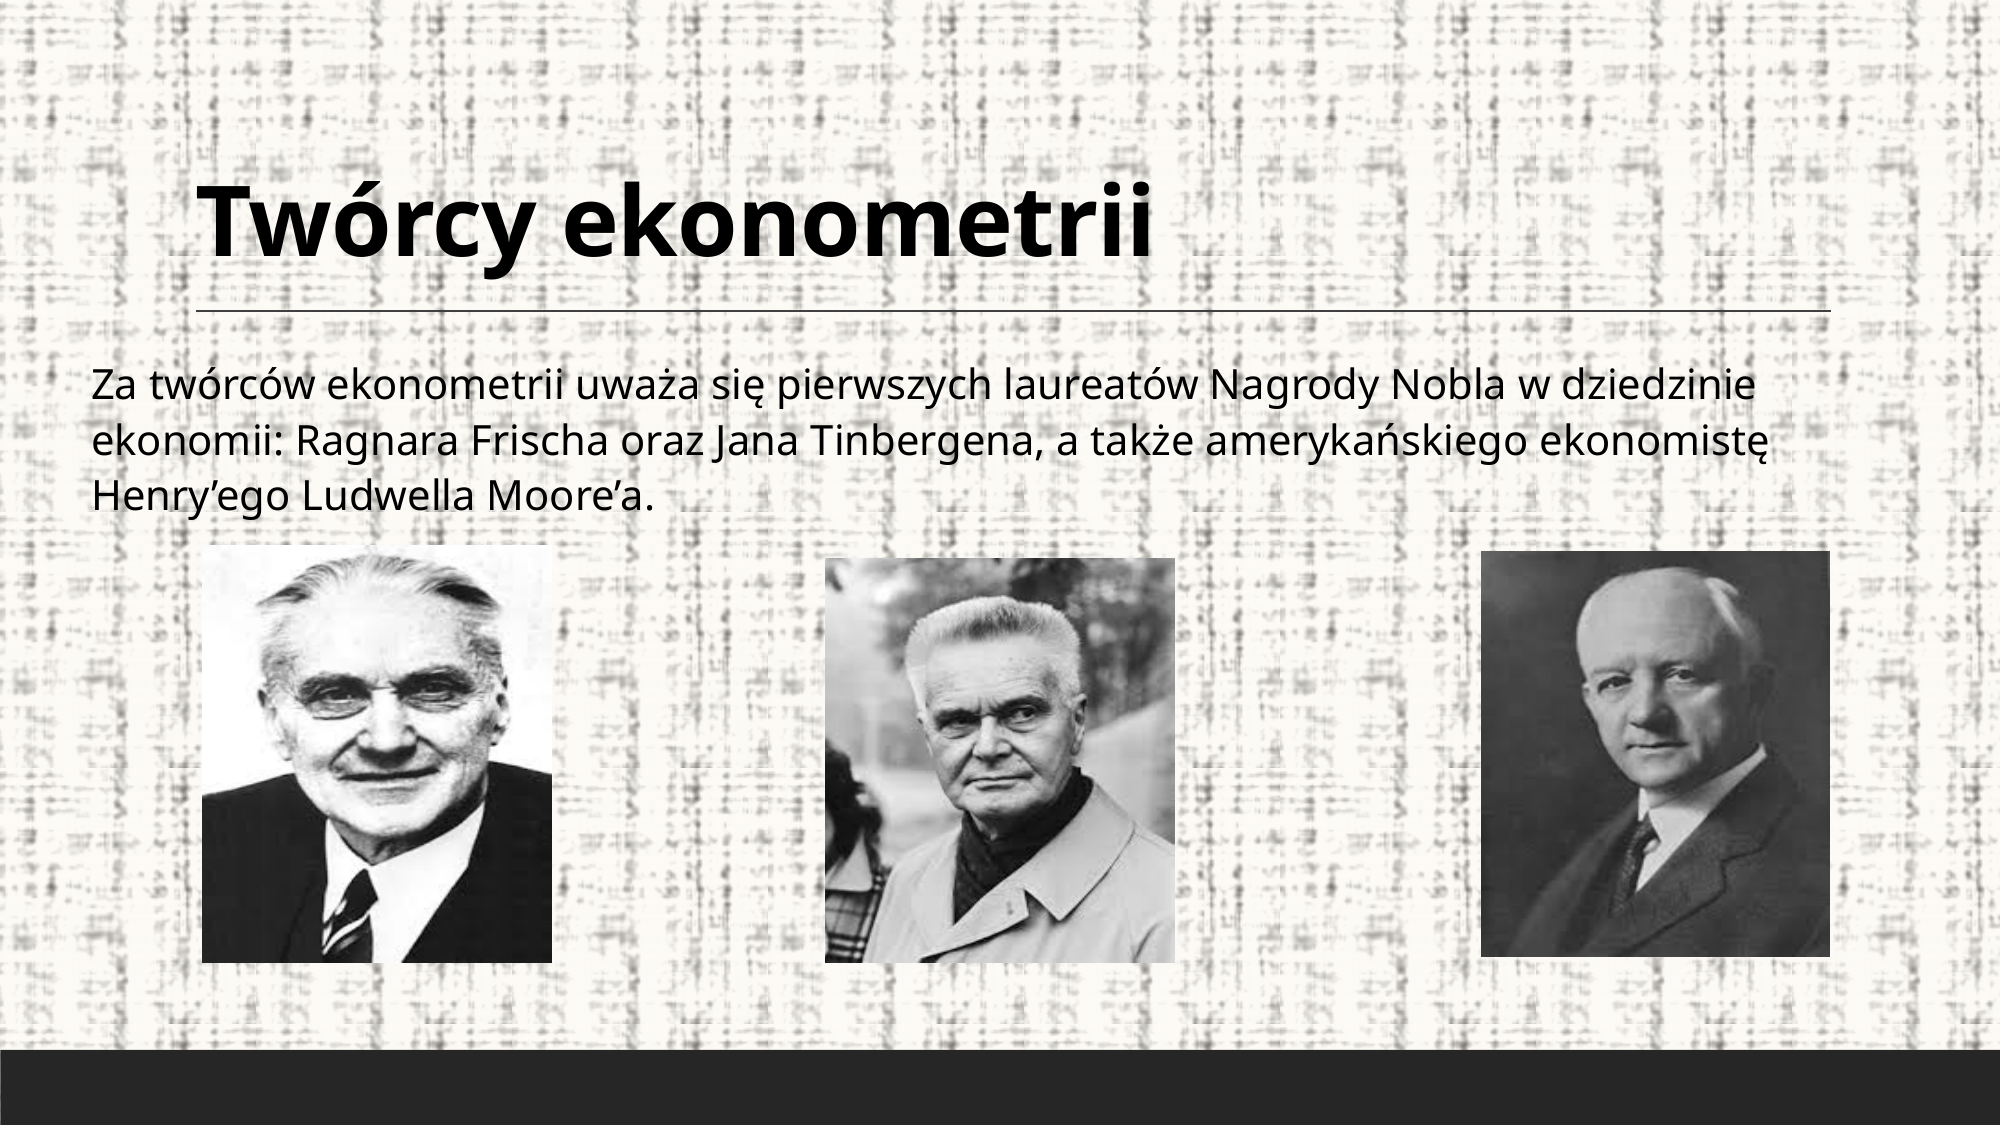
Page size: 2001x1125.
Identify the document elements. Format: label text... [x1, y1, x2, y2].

list Za twórców ekonometrii uważa się pierwszych laureatów Nagrody Nobla w dziedzinie ekonomii: Ragnara Frischa oraz Jana Tinbergena, a także amerykańskiego ekonomistę Henry’ego Ludwella Moore’a. [76, 345, 1944, 963]
picture [202, 545, 552, 964]
picture [825, 557, 1175, 964]
title Twórcy ekonometrii [180, 47, 1830, 285]
picture [1480, 551, 1831, 957]
